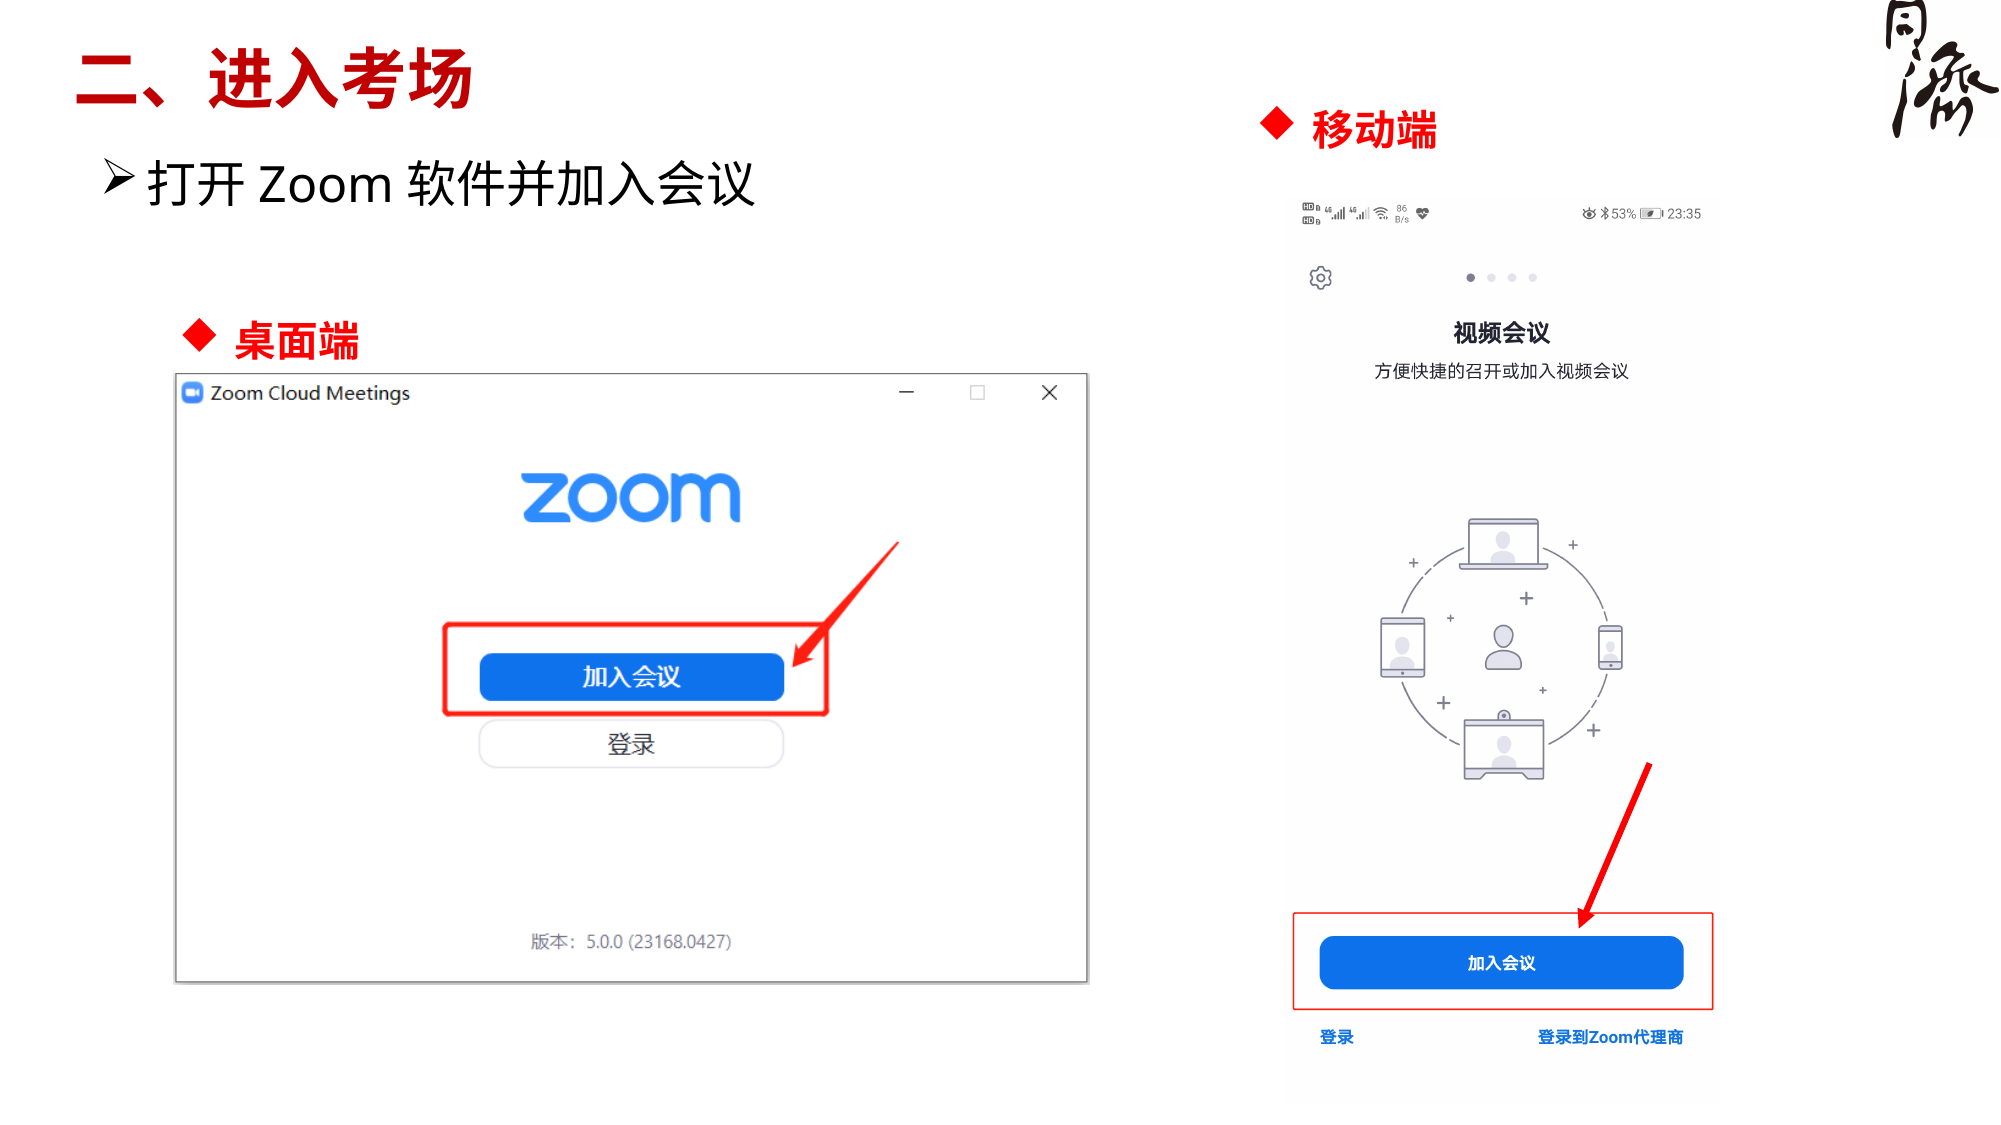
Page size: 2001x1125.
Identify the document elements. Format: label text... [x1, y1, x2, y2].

text_box 桌面端 [163, 307, 685, 373]
picture [1283, 196, 1720, 1103]
text_box 移动端 [1241, 96, 1762, 162]
text_box 打开Zoom软件并加入会议 [85, 145, 1999, 220]
picture [172, 373, 1090, 985]
picture [1886, 0, 1999, 138]
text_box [1578, 762, 1650, 929]
text_box 二、进入考场 [0, 29, 1881, 136]
